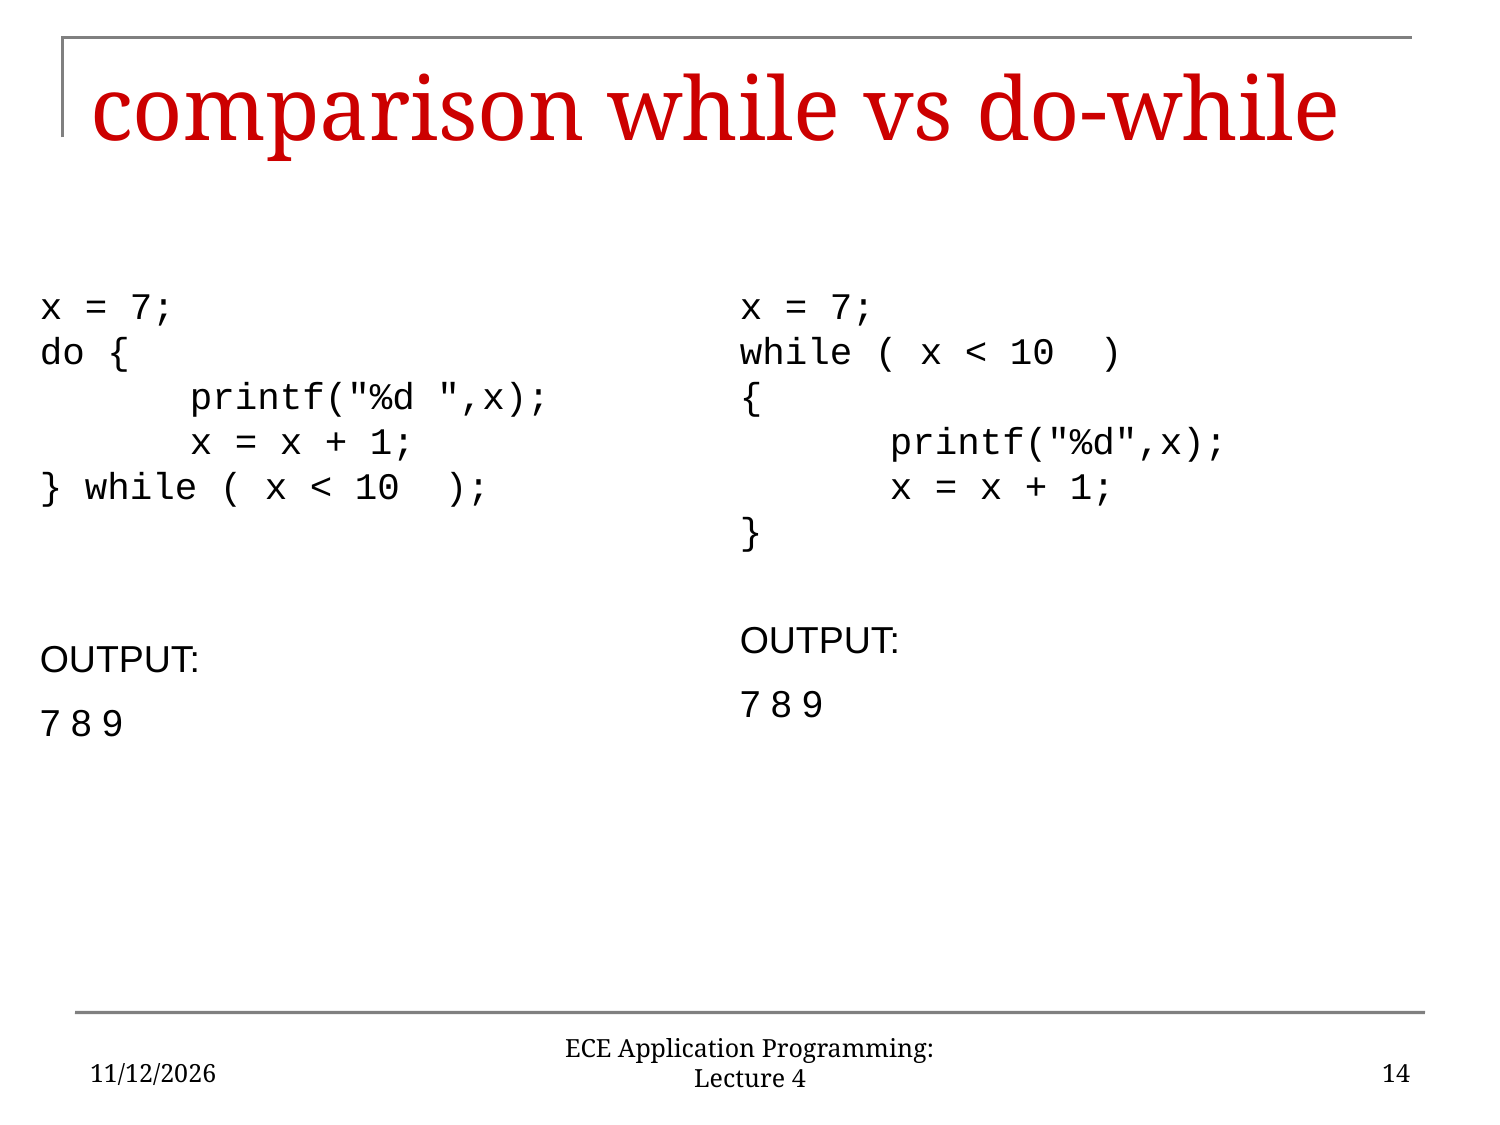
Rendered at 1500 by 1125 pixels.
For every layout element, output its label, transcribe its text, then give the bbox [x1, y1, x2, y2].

title comparison while vs do-while [75, 45, 1425, 163]
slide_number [74, 1023, 426, 1100]
footer ECE Application Programming: Lecture 4 [512, 1024, 988, 1101]
slide_number 14 [1074, 1023, 1426, 1100]
text_box x = 7; do { printf("%d ",x); x = x + 1; } while ( x < 10 ); OUTPUT: 7 8 9 [24, 274, 663, 752]
text_box x = 7; while ( x < 10 ) { printf("%d",x); x = x + 1; } OUTPUT: 7 8 9 [725, 274, 1363, 797]
